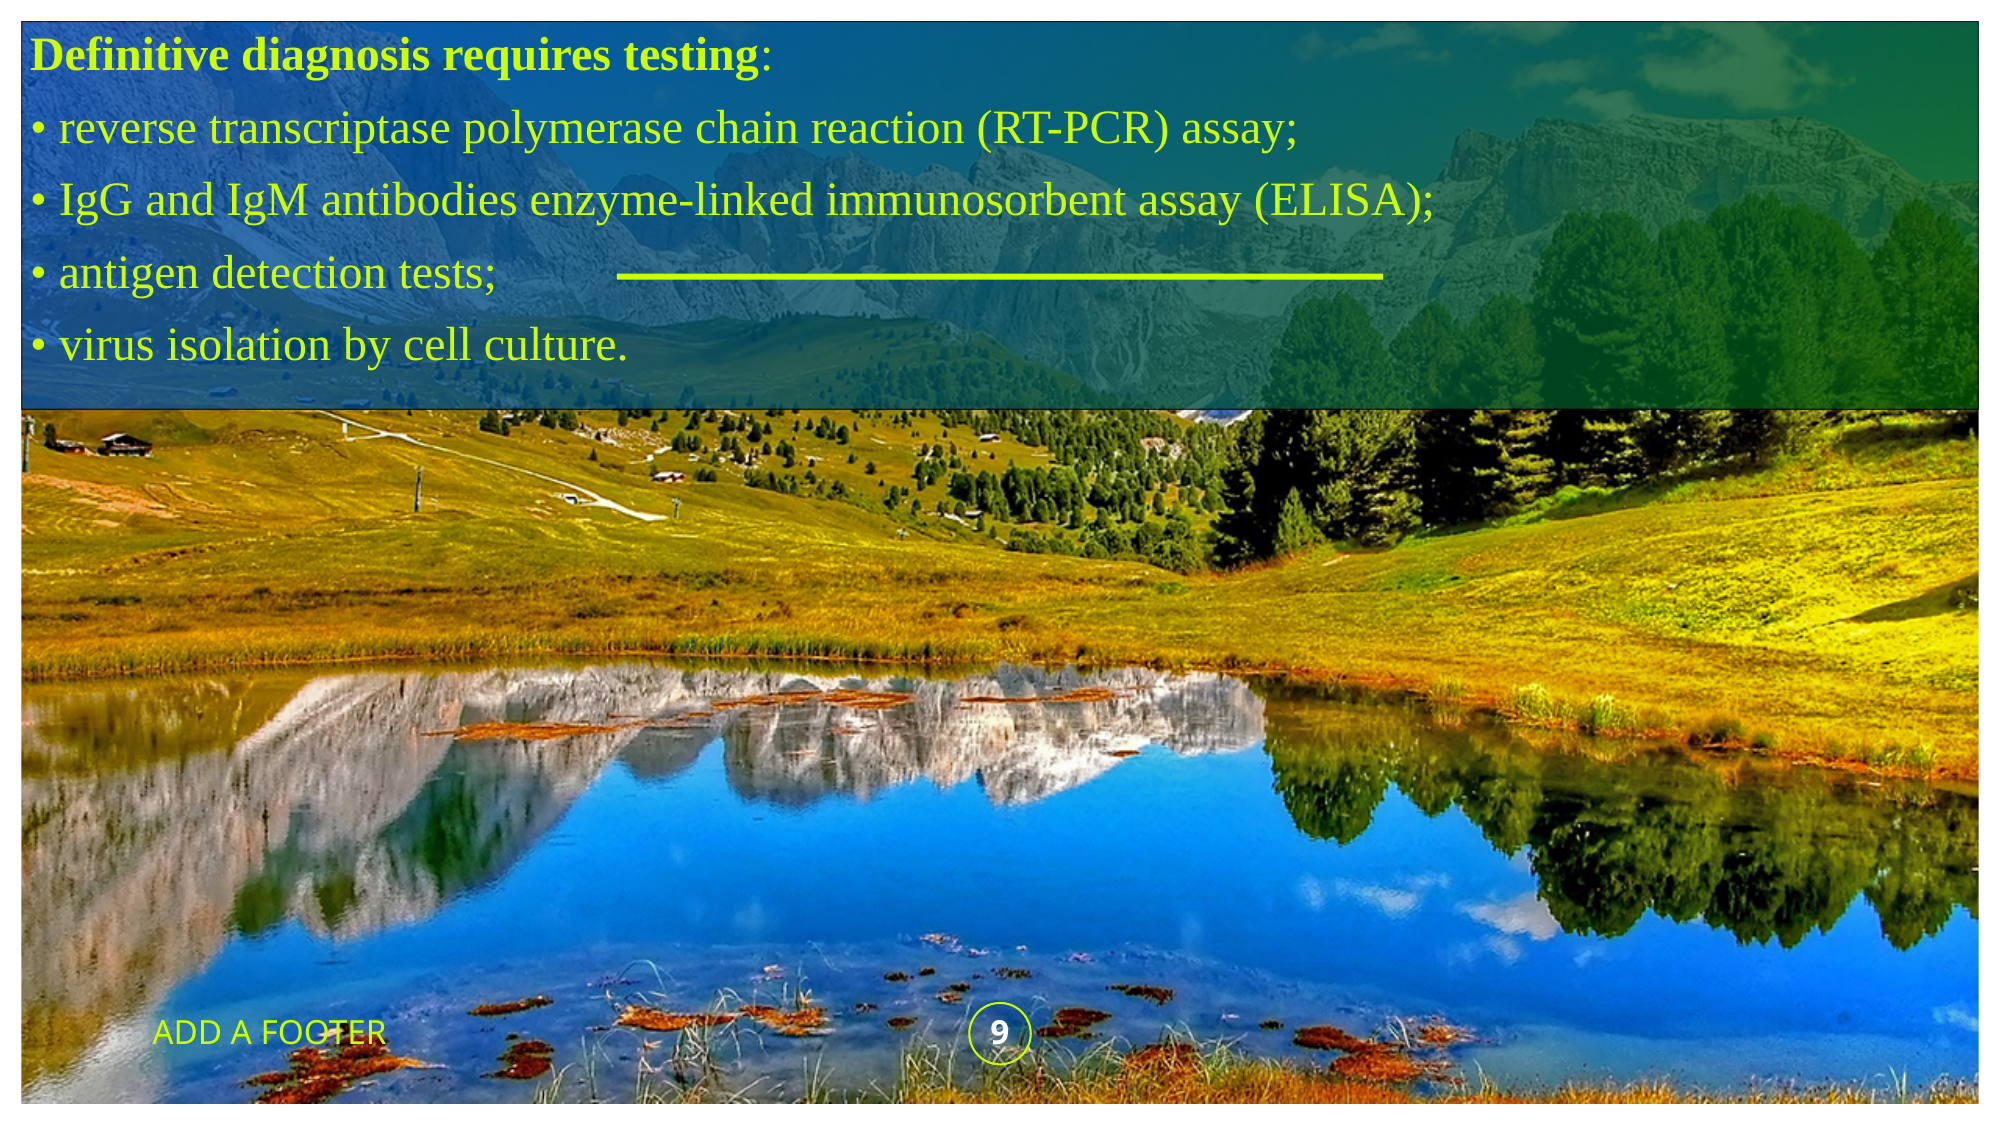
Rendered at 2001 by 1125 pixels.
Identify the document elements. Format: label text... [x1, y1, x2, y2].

picture [21, 21, 1979, 1104]
slide_number 9 [954, 1003, 1045, 1064]
footer ADD A FOOTER [137, 1003, 695, 1064]
list Definitive diagnosis requires testing: • reverse transcriptase polymerase chain reaction (RT-PCR) assay; • IgG and IgM antibodies enzyme-linked immunosorbent assay (ELISA); • antigen detection tests; • virus isolation by cell culture. [30, 21, 1840, 383]
